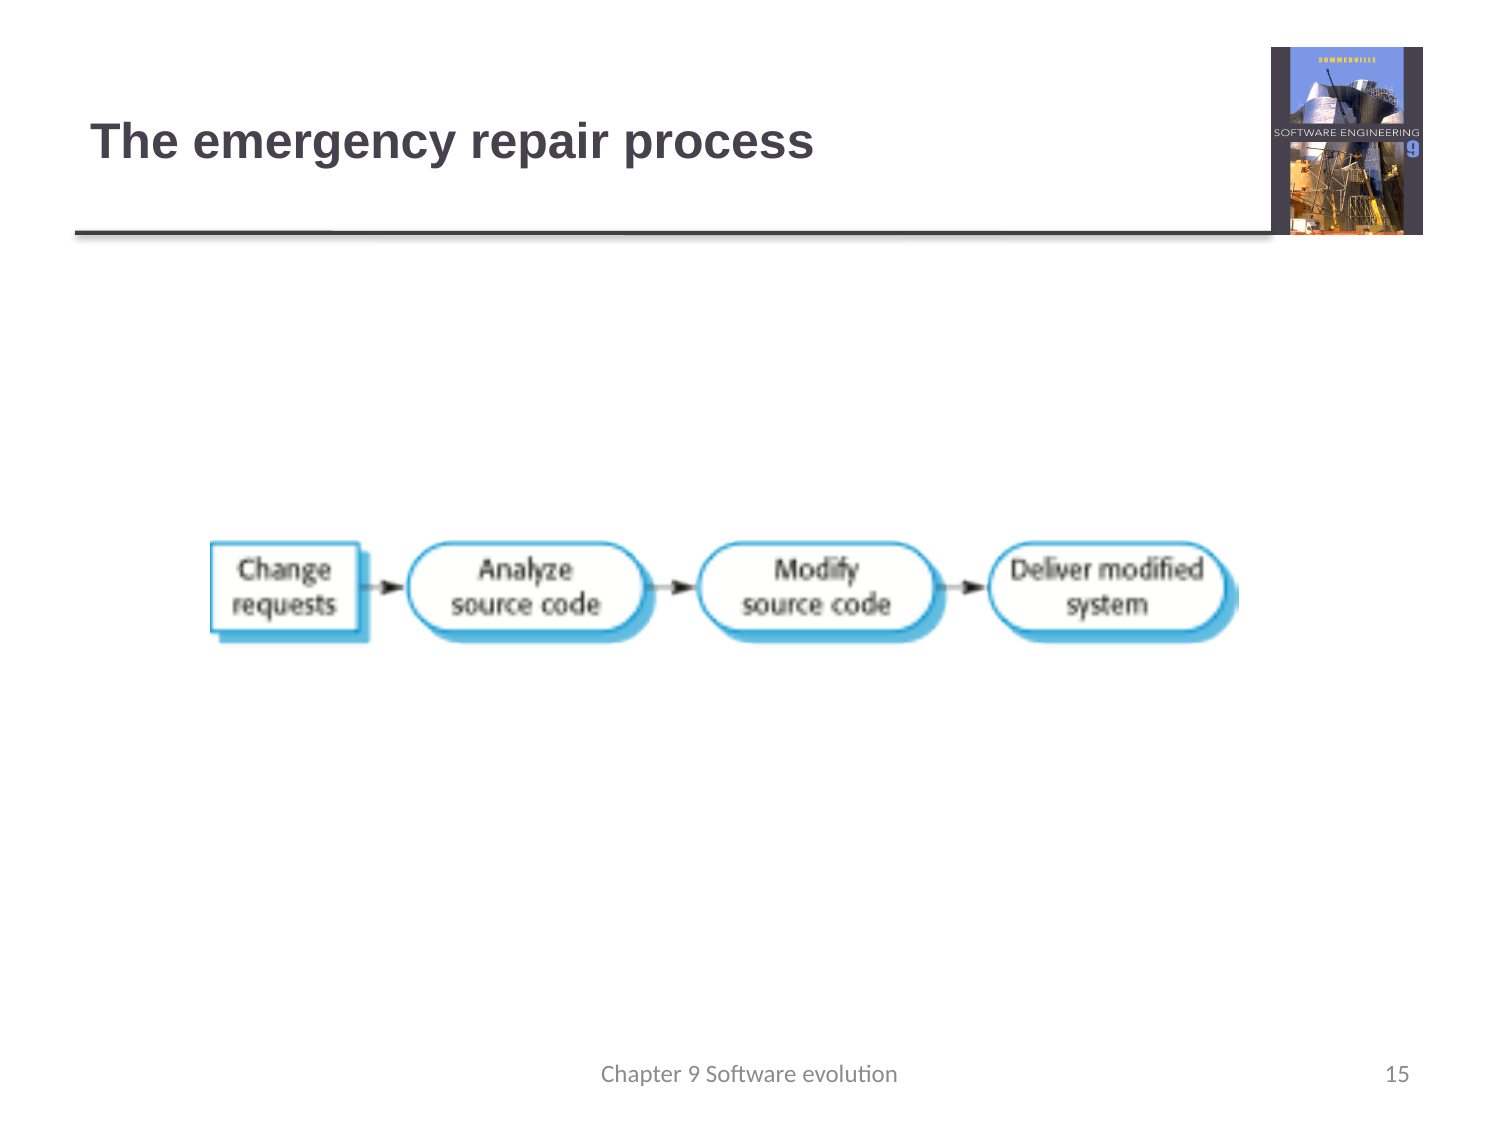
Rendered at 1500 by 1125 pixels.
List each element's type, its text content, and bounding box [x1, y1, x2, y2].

slide_number 15 [1074, 1042, 1425, 1103]
title The emergency repair process [74, 44, 1272, 233]
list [209, 310, 1239, 878]
footer Chapter 9 Software evolution [512, 1042, 988, 1103]
picture [1272, 47, 1423, 235]
